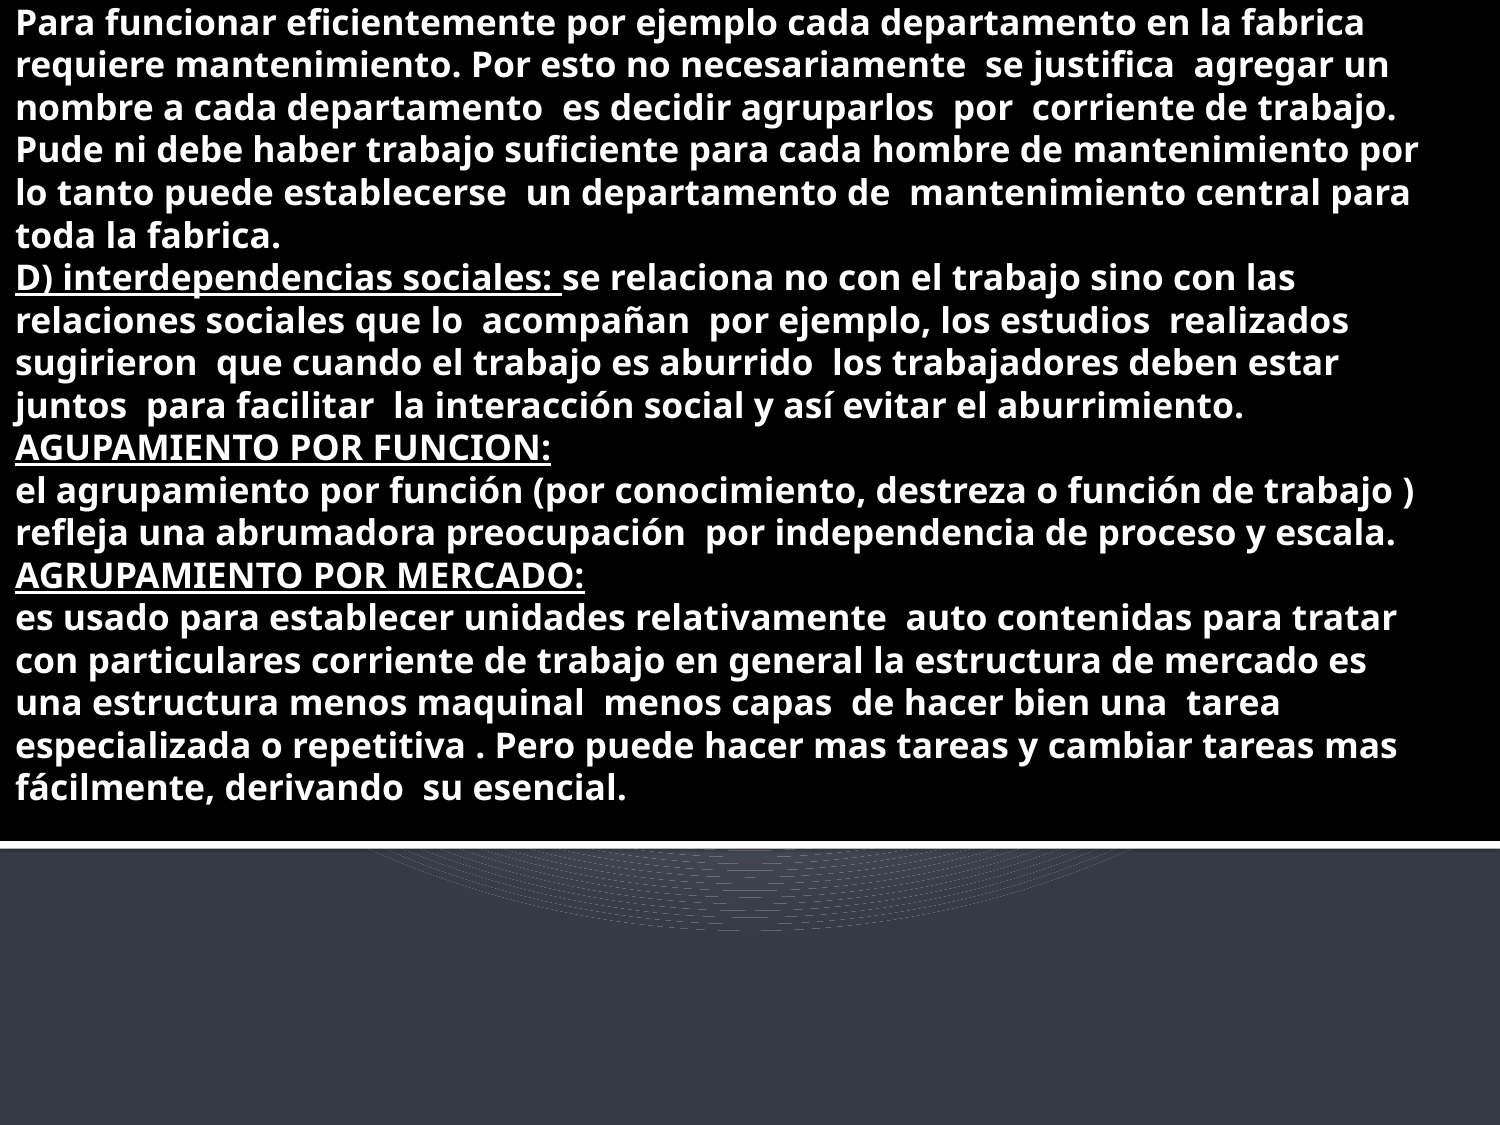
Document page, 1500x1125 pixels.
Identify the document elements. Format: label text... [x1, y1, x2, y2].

title Para funcionar eficientemente por ejemplo cada departamento en la fabrica requiere mantenimiento. Por esto no necesariamente se justifica agregar un nombre a cada departamento es decidir agruparlos por corriente de trabajo. Pude ni debe haber trabajo suficiente para cada hombre de mantenimiento por lo tanto puede establecerse un departamento de mantenimiento central para toda la fabrica. D) interdependencias sociales: se relaciona no con el trabajo sino con las relaciones sociales que lo acompañan por ejemplo, los estudios realizados sugirieron que cuando el trabajo es aburrido los trabajadores deben estar juntos para facilitar la interacción social y así evitar el aburrimiento. AGUPAMIENTO POR FUNCION: el agrupamiento por función (por conocimiento, destreza o función de trabajo ) refleja una abrumadora preocupación por independencia de proceso y escala. AGRUPAMIENTO POR MERCADO: es usado para establecer unidades relativamente auto contenidas para tratar con particulares corriente de trabajo en general la estructura de mercado es una estructura menos maquinal menos capas de hacer bien una tarea especializada o repetitiva . Pero puede hacer mas tareas y cambiar tareas mas fácilmente, derivando su esencial. [0, 0, 1438, 825]
